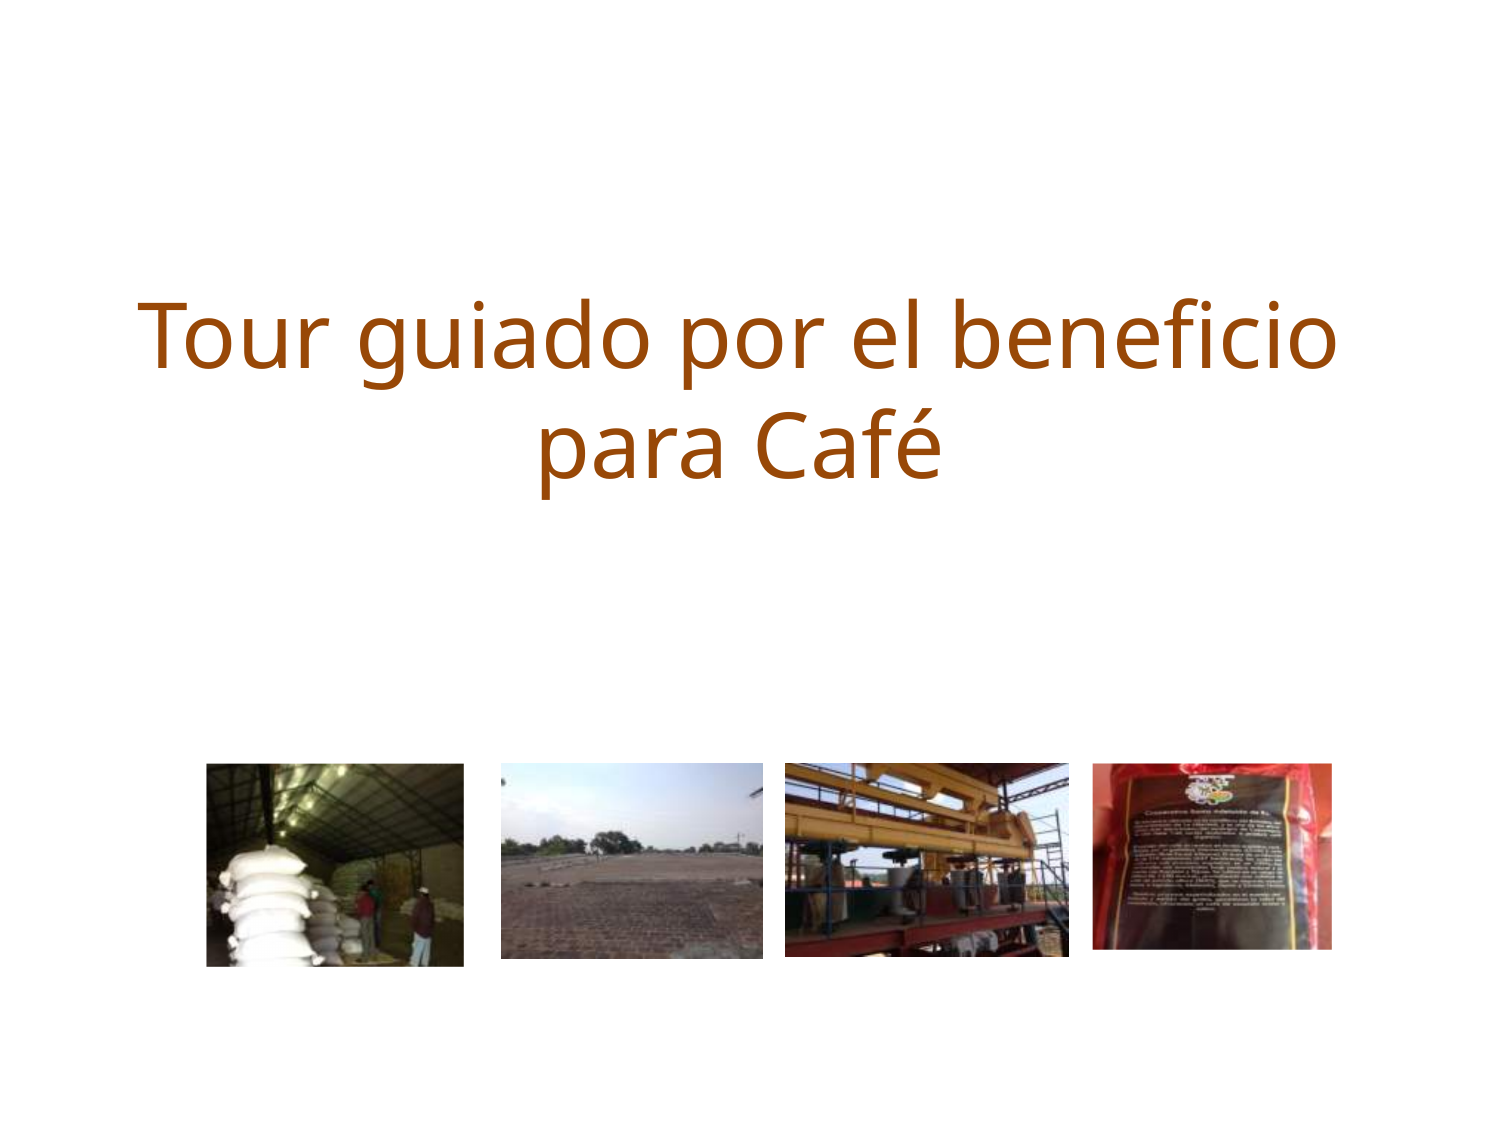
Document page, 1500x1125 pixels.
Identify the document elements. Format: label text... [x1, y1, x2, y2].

title Tour guiado por el beneficio para Café [64, 269, 1415, 585]
picture [501, 762, 764, 960]
picture [785, 763, 1069, 958]
picture [206, 762, 464, 967]
picture [1093, 736, 1331, 977]
